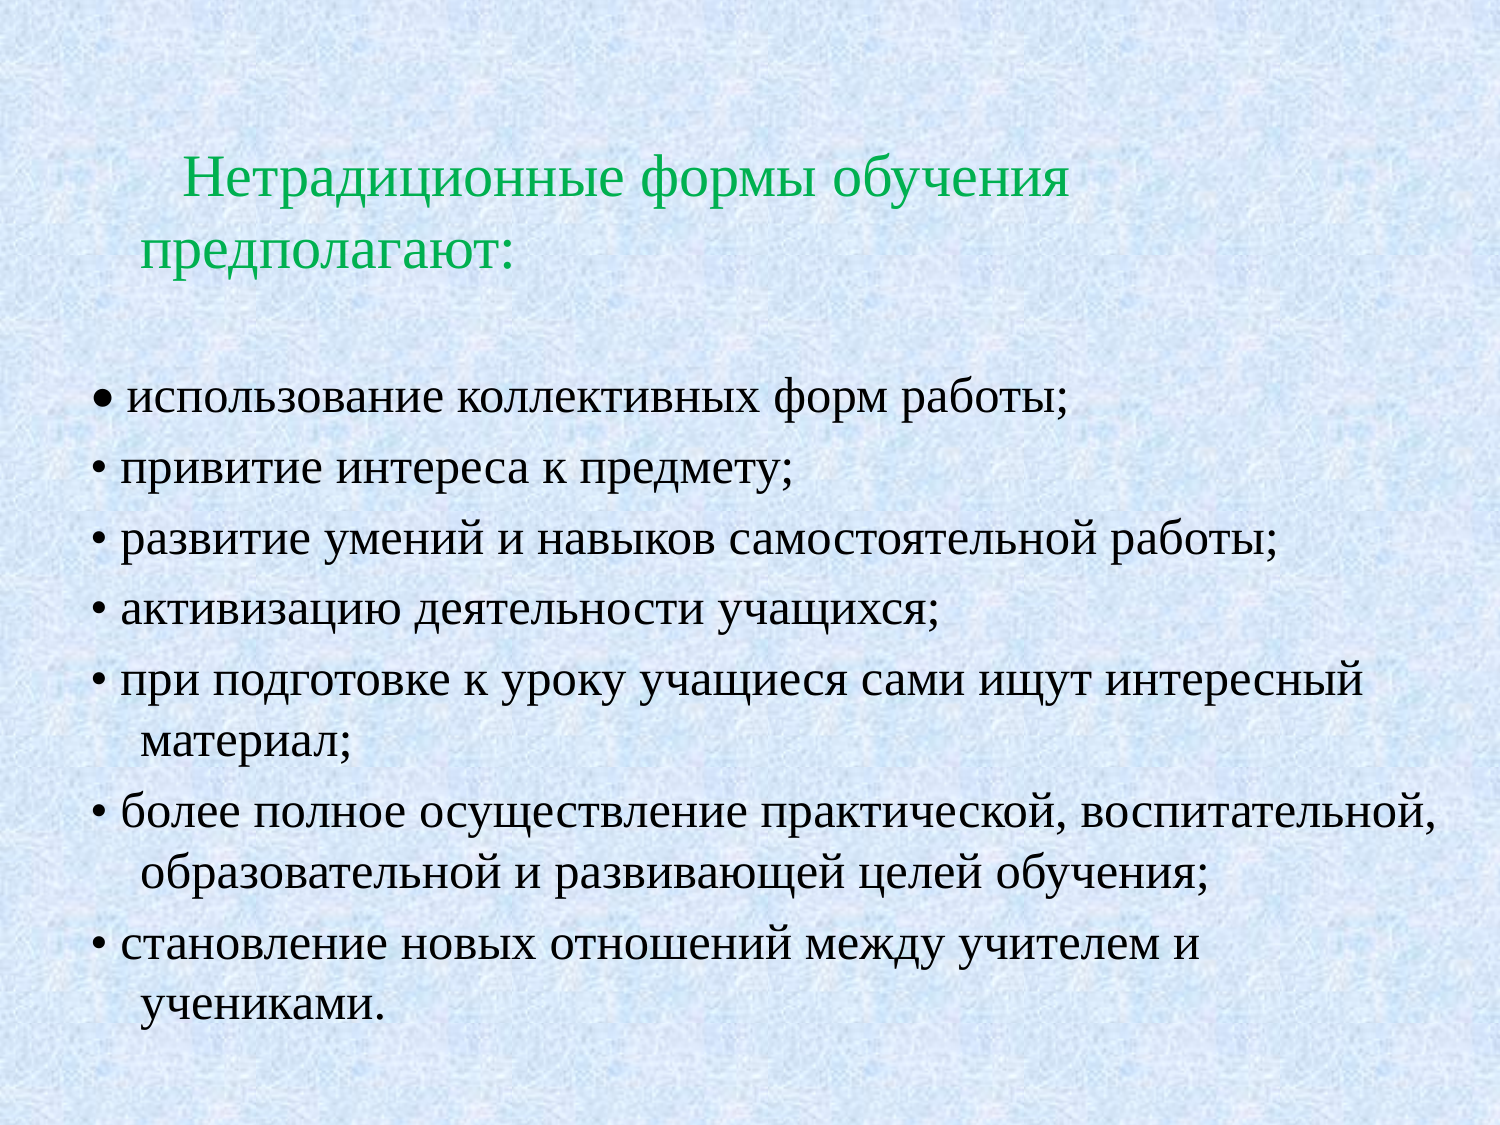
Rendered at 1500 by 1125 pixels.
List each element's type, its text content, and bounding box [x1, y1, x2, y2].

picture [0, 0, 1500, 1125]
list Нетрадиционные формы обучения предполагают: • использование коллективных форм работы; • привитие интереса к предмету; • развитие умений и навыков самостоятельной работы; • активизацию деятельности учащихся; • при подготовке к уроку учащиеся сами ищут интересный материал; • более полное осуществление практической, воспитательной, образовательной и развивающей целей обучения; • становление новых отношений между учителем и учениками. [75, 128, 1465, 1090]
